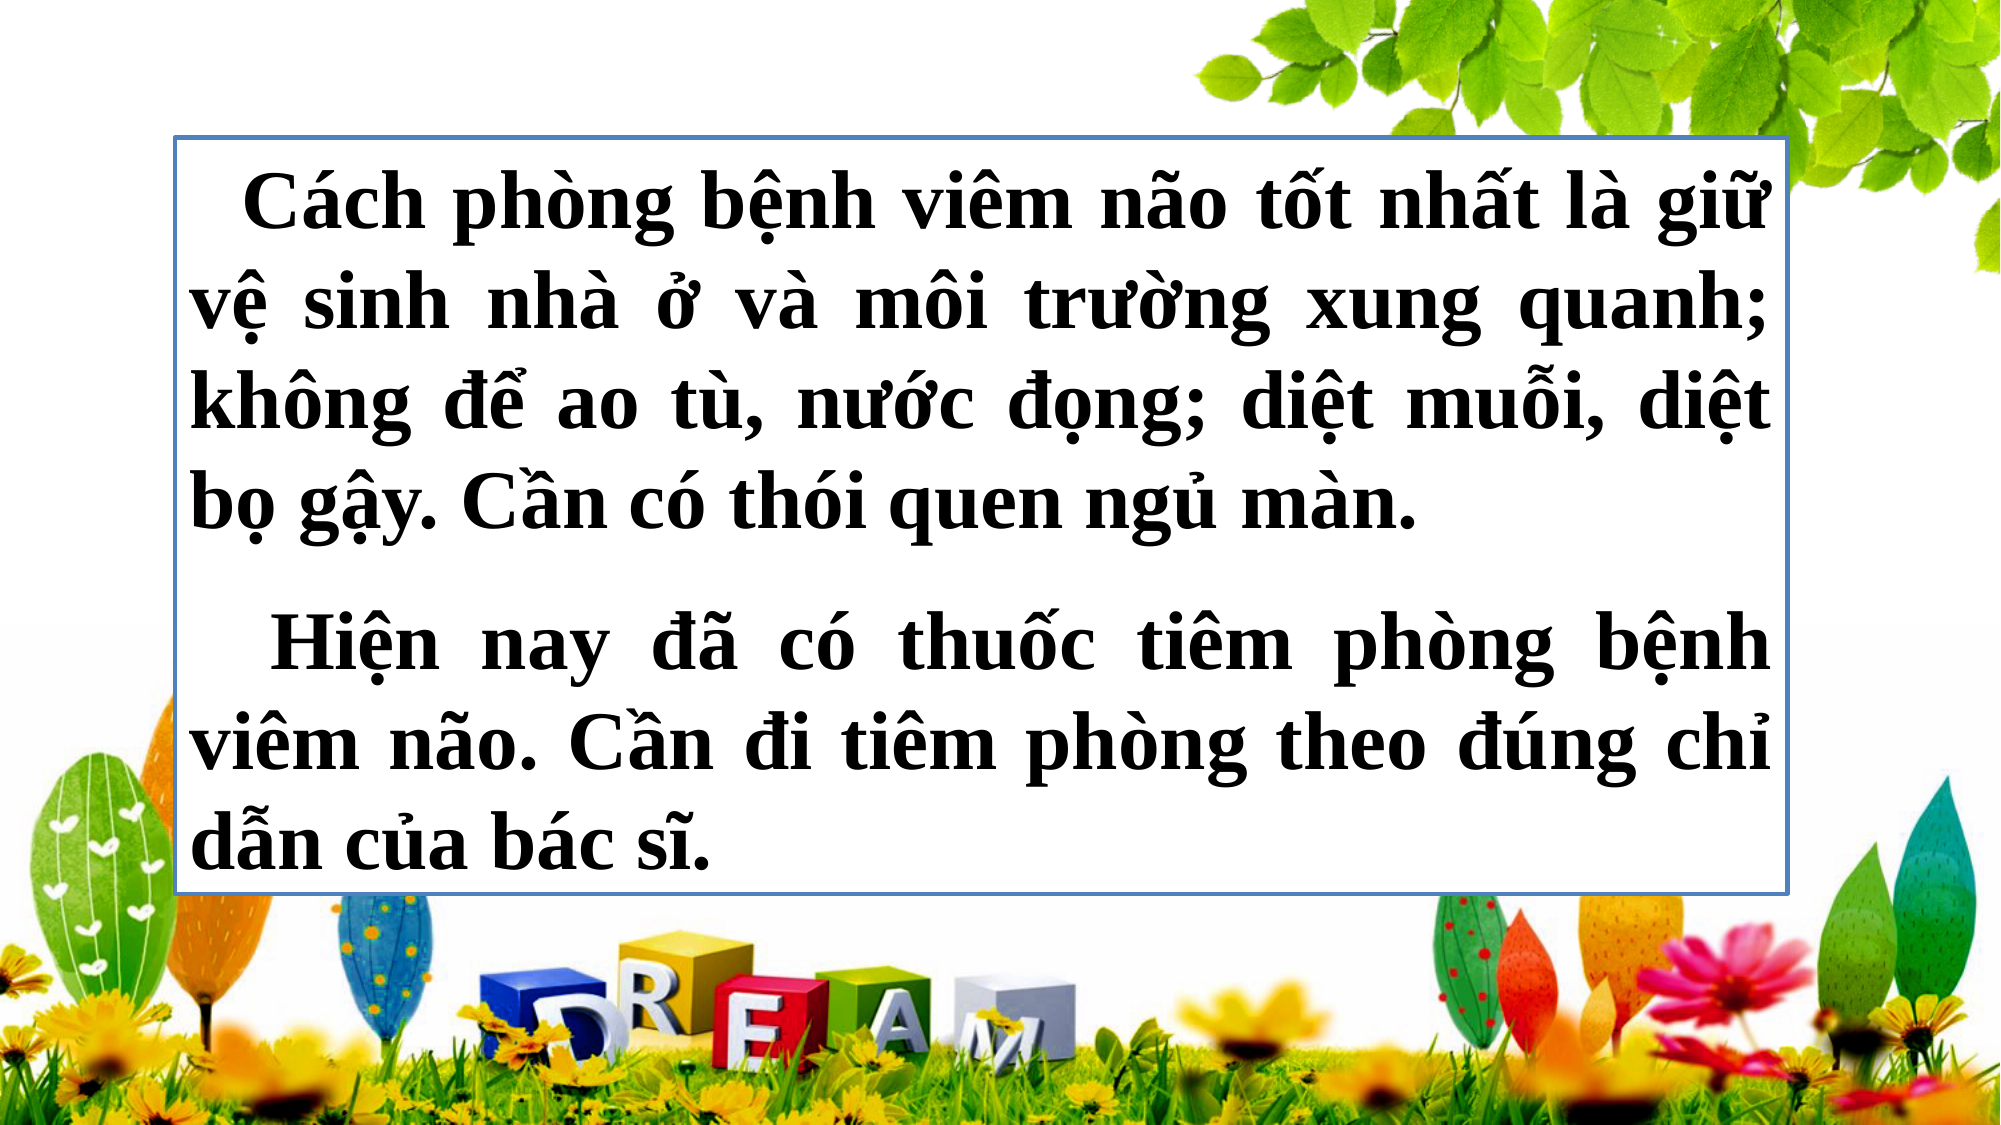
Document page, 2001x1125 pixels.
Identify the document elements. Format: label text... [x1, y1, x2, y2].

picture [0, 0, 2001, 1125]
text_box Cách phòng bệnh viêm não tốt nhất là giữ vệ sinh nhà ở và môi trường xung quanh; không để ao tù, nước đọng; diệt muỗi, diệt bọ gậy. Cần có thói quen ngủ màn. Hiện nay đã có thuốc tiêm phòng bệnh viêm não. Cần đi tiêm phòng theo đúng chỉ dẫn của bác sĩ. [173, 135, 1790, 896]
picture [392, 896, 397, 904]
